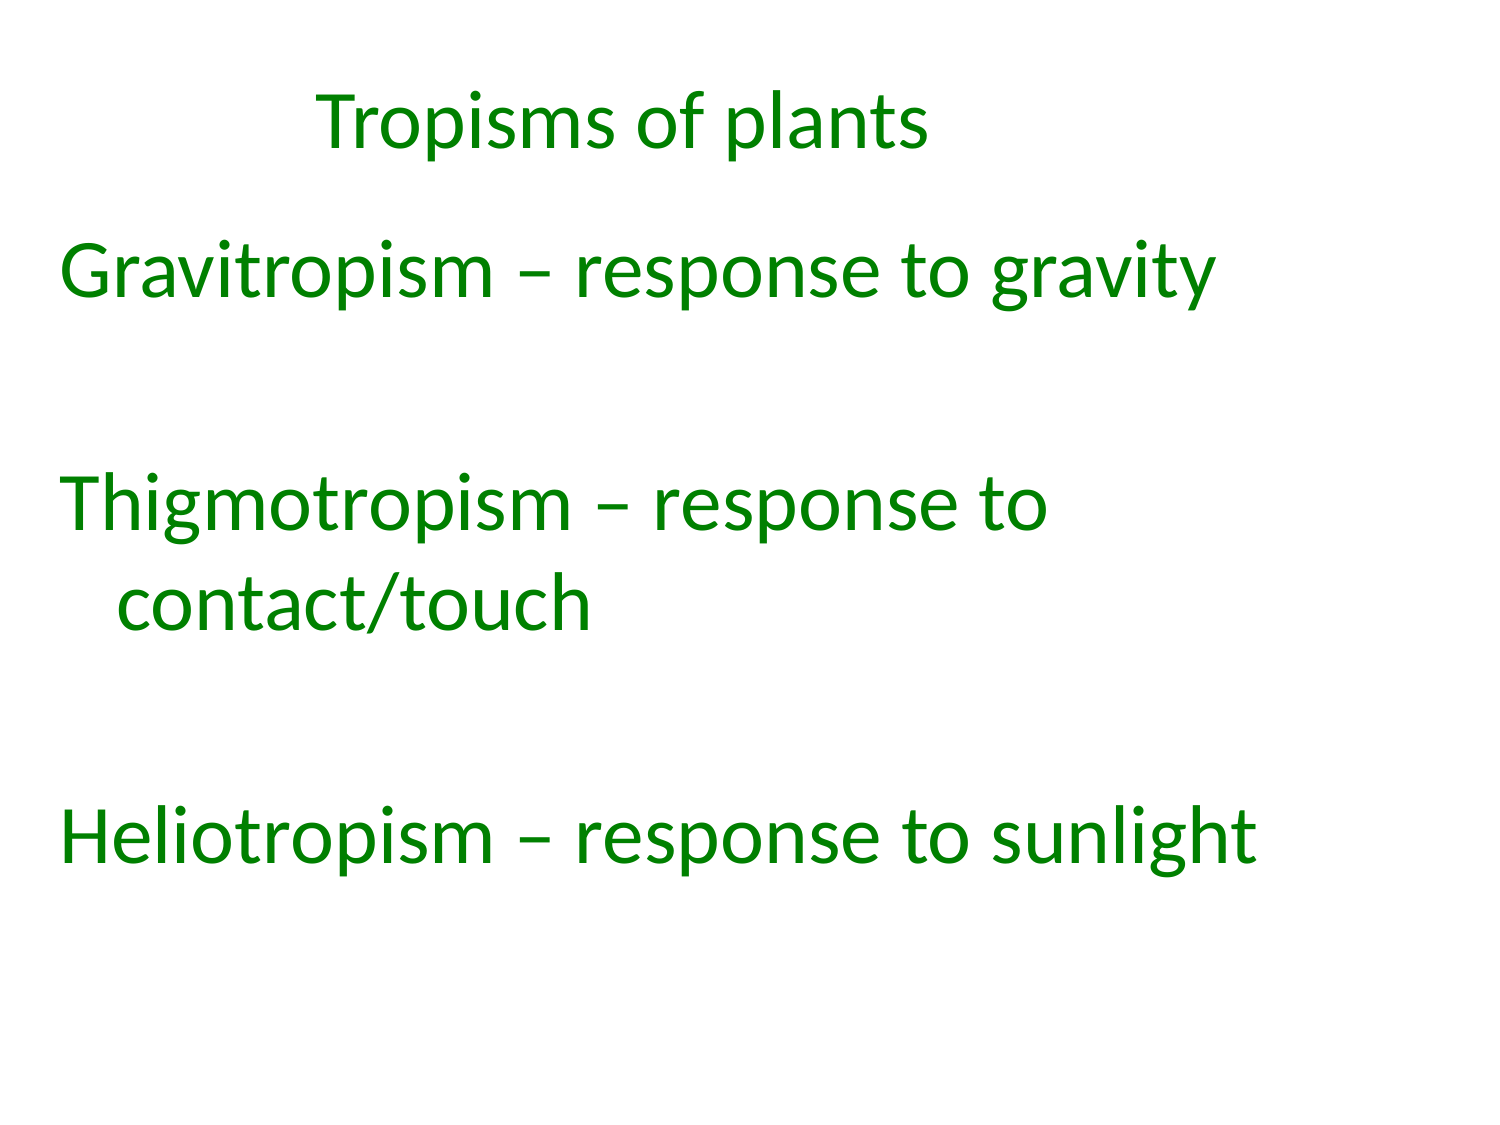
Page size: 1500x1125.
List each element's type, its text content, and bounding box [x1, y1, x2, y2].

list Gravitropism – response to gravity Thigmotropism – response to contact/touch Heliotropism – response to sunlight [44, 206, 1467, 1080]
text_box Tropisms of plants [300, 57, 1180, 173]
